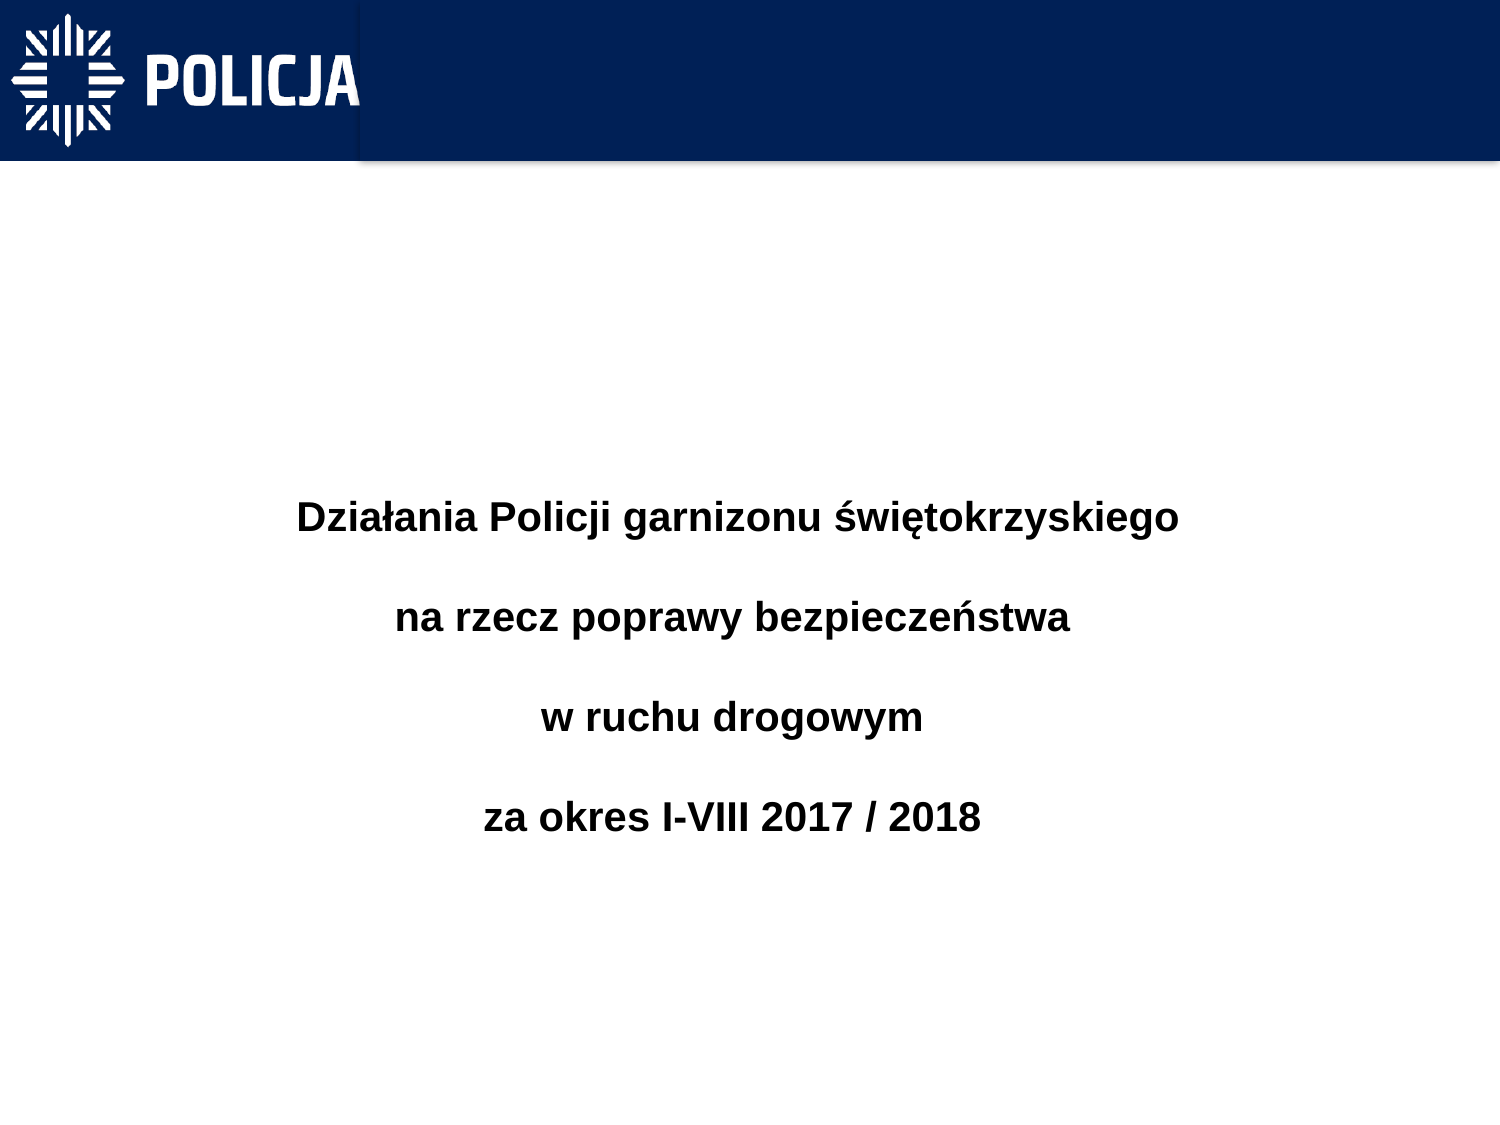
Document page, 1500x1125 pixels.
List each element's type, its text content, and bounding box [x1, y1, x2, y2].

text_box Działania Policji garnizonu świętokrzyskiego na rzecz poprawy bezpieczeństwa w ruchu drogowym za okres I-VIII 2017 / 2018 [265, 432, 1211, 848]
picture [0, 0, 377, 162]
text_box [380, 0, 1500, 162]
